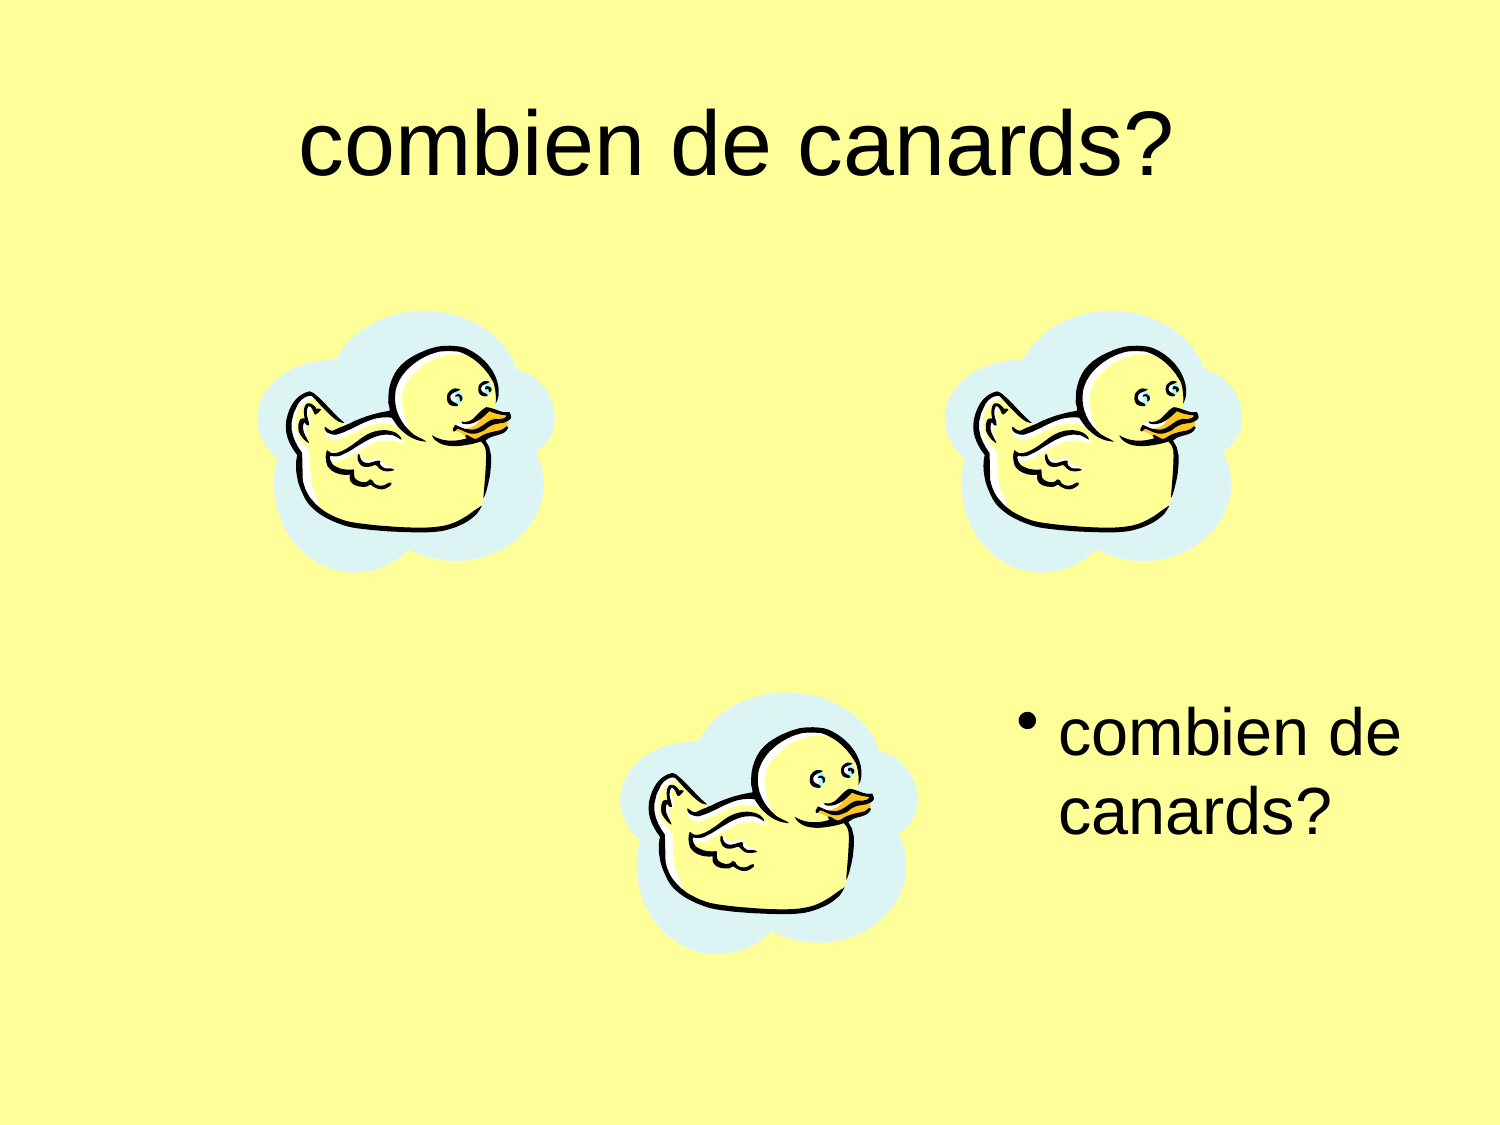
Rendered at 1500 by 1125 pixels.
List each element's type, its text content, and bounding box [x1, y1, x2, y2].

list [619, 692, 919, 955]
title combien de canards? [75, 45, 1425, 233]
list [944, 310, 1243, 573]
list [257, 310, 556, 573]
list combien de canards? [998, 680, 1425, 1005]
